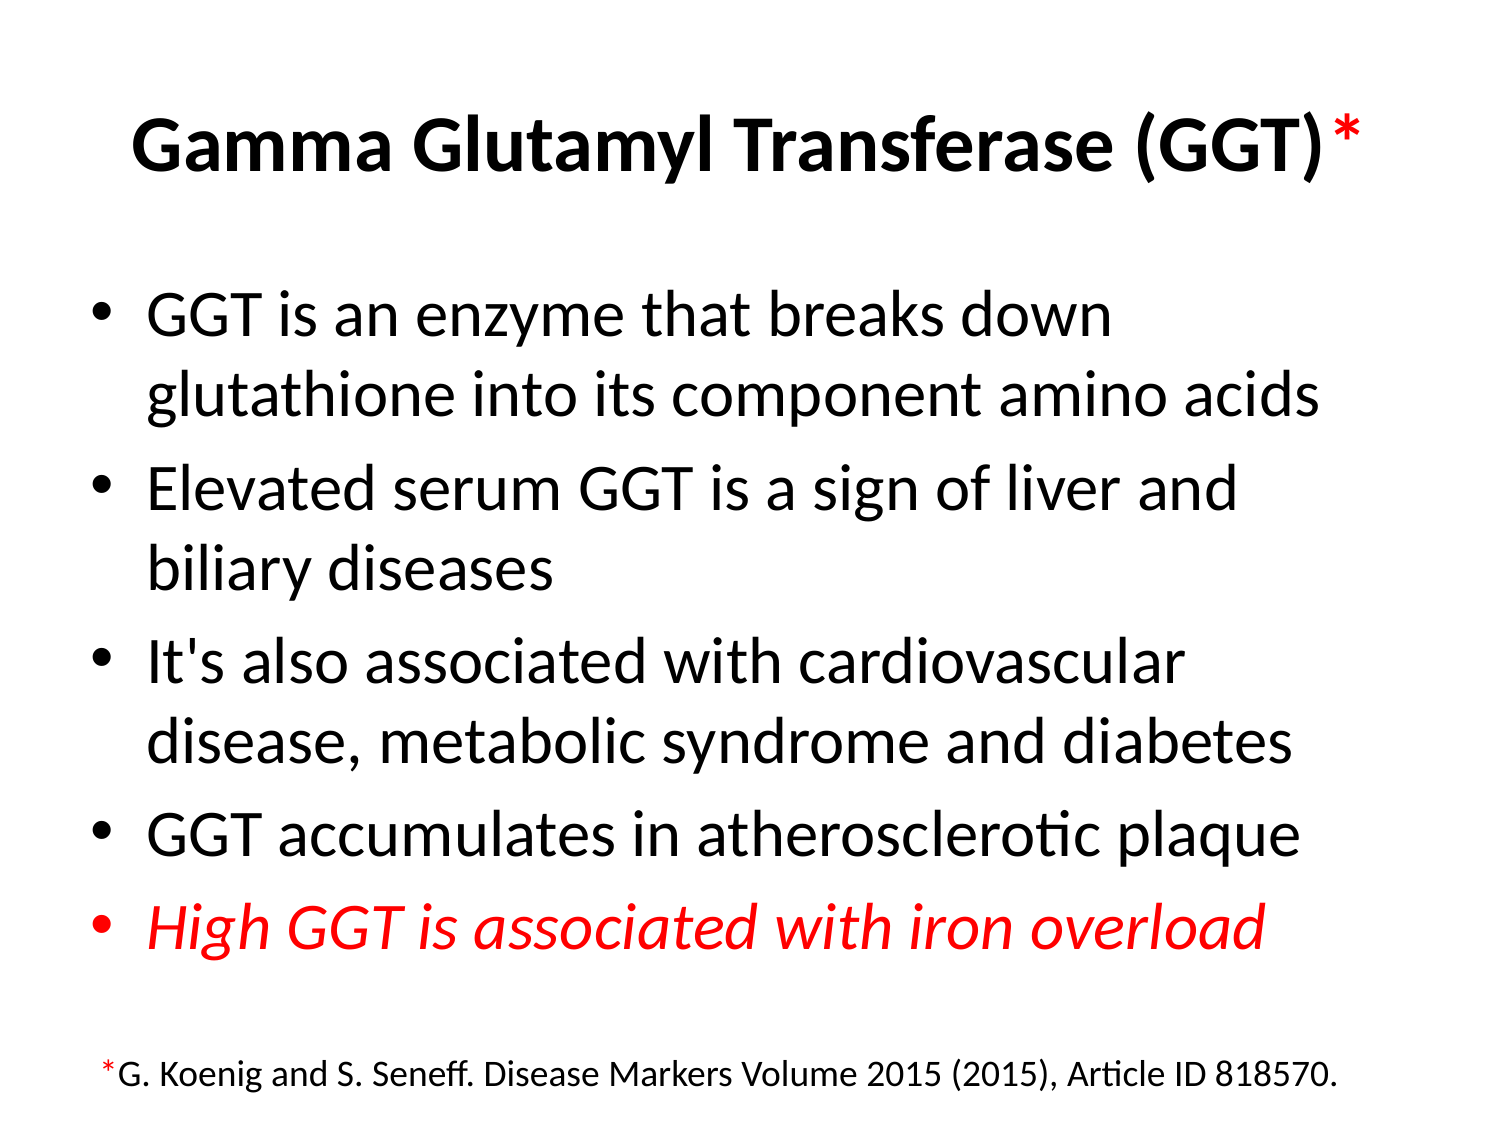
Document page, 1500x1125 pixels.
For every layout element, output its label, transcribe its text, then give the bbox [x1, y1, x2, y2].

title Gamma Glutamyl Transferase (GGT)* [75, 45, 1425, 233]
list GGT is an enzyme that breaks down glutathione into its component amino acids Elevated serum GGT is a sign of liver and biliary diseases It's also associated with cardiovascular disease, metabolic syndrome and diabetes GGT accumulates in atherosclerotic plaque High GGT is associated with iron overload [75, 262, 1425, 1005]
text_box *G. Koenig and S. Seneff. Disease Markers Volume 2015 (2015), Article ID 818570. [84, 1041, 1355, 1102]
